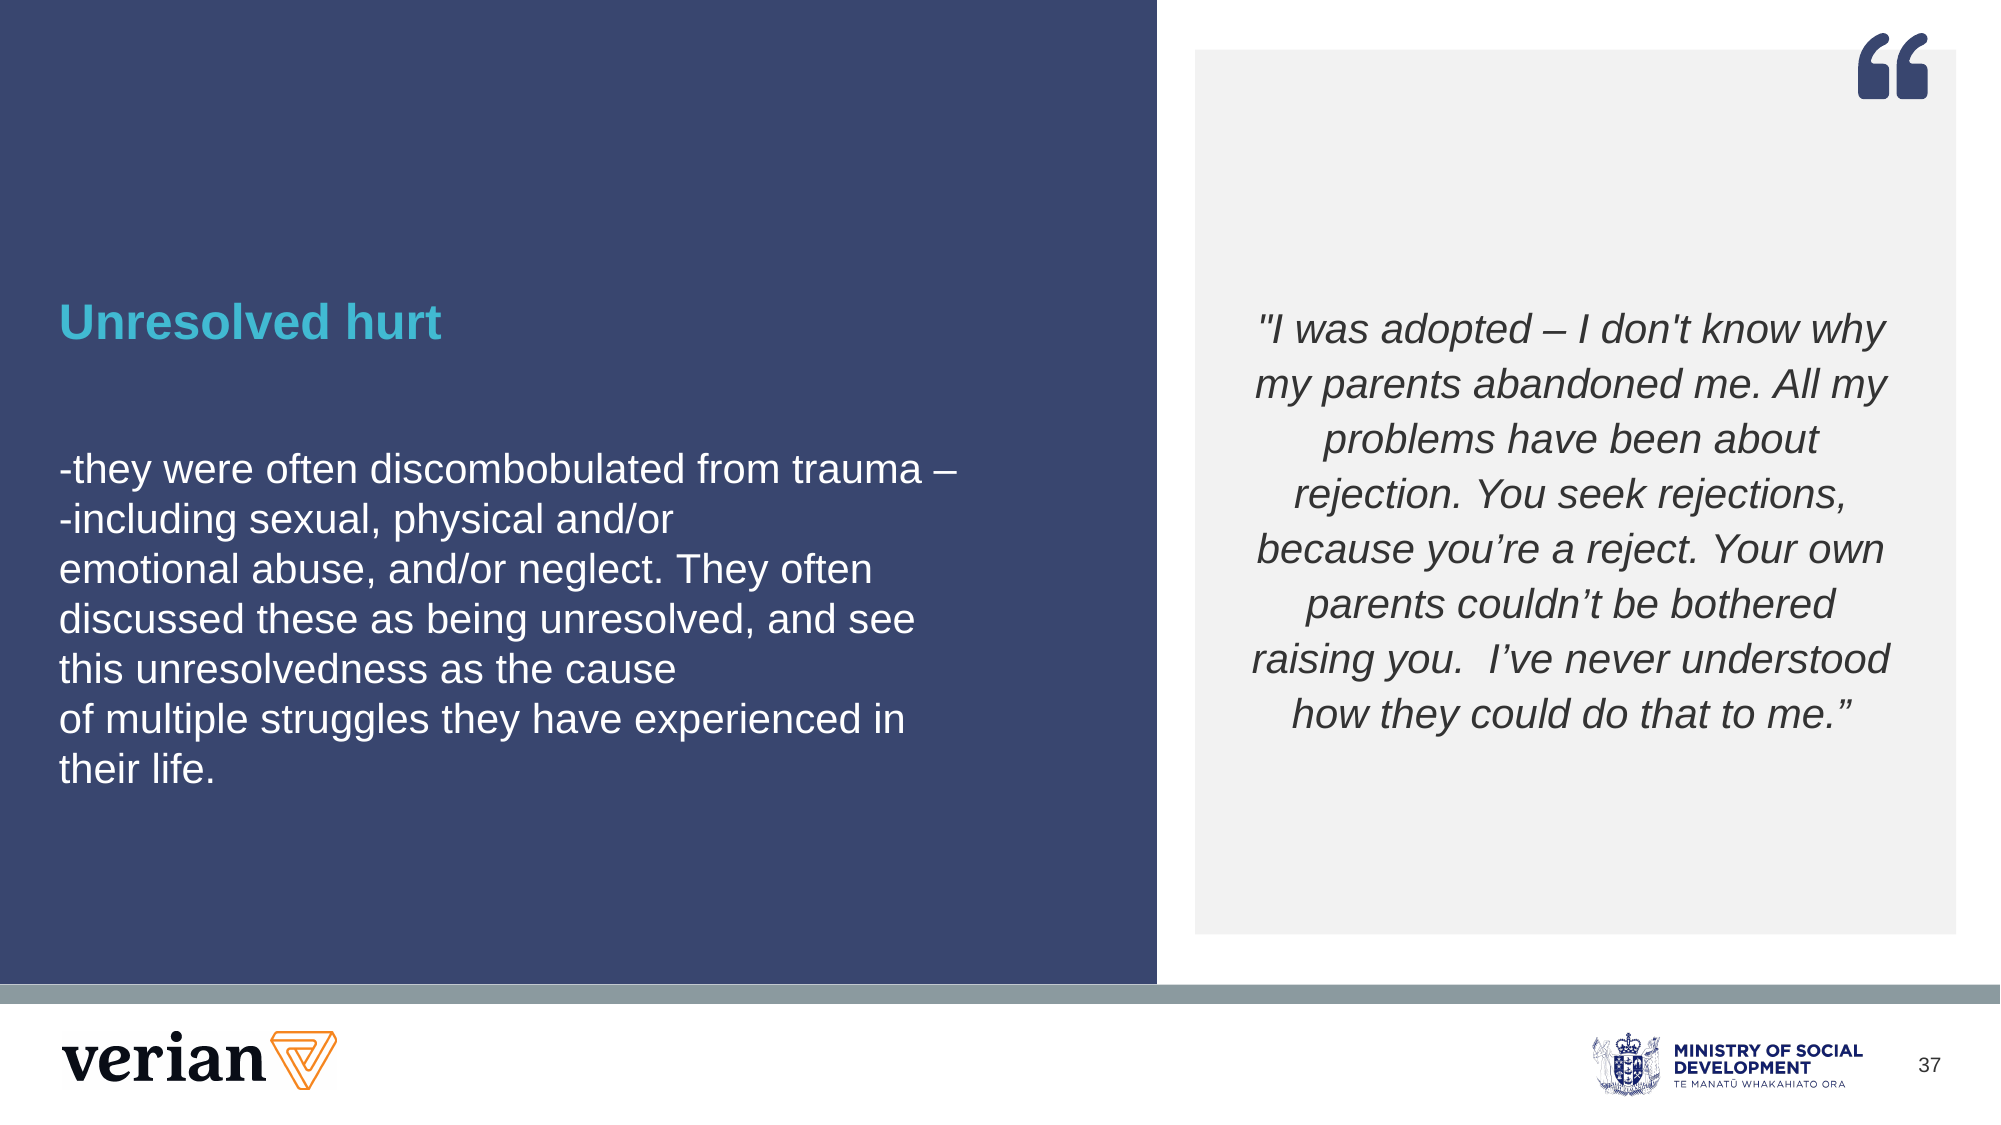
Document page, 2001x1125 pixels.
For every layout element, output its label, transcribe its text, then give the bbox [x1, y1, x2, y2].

list -they were often discombobulated from trauma – -including sexual, physical and/or emotional abuse, and/or neglect. They often discussed these as being unresolved, and see this unresolvedness as the cause of multiple struggles they have experienced in their life. [59, 441, 975, 592]
list "I was adopted – I don't know why my parents abandoned me. All my problems have been about rejection. You seek rejections, because you’re a reject. Your own parents couldn’t be bothered raising you. I’ve never understood how they could do that to me.” [1242, 190, 1901, 843]
list Unresolved hurt [59, 290, 975, 417]
picture [1592, 1031, 1863, 1098]
picture [62, 1031, 337, 1090]
